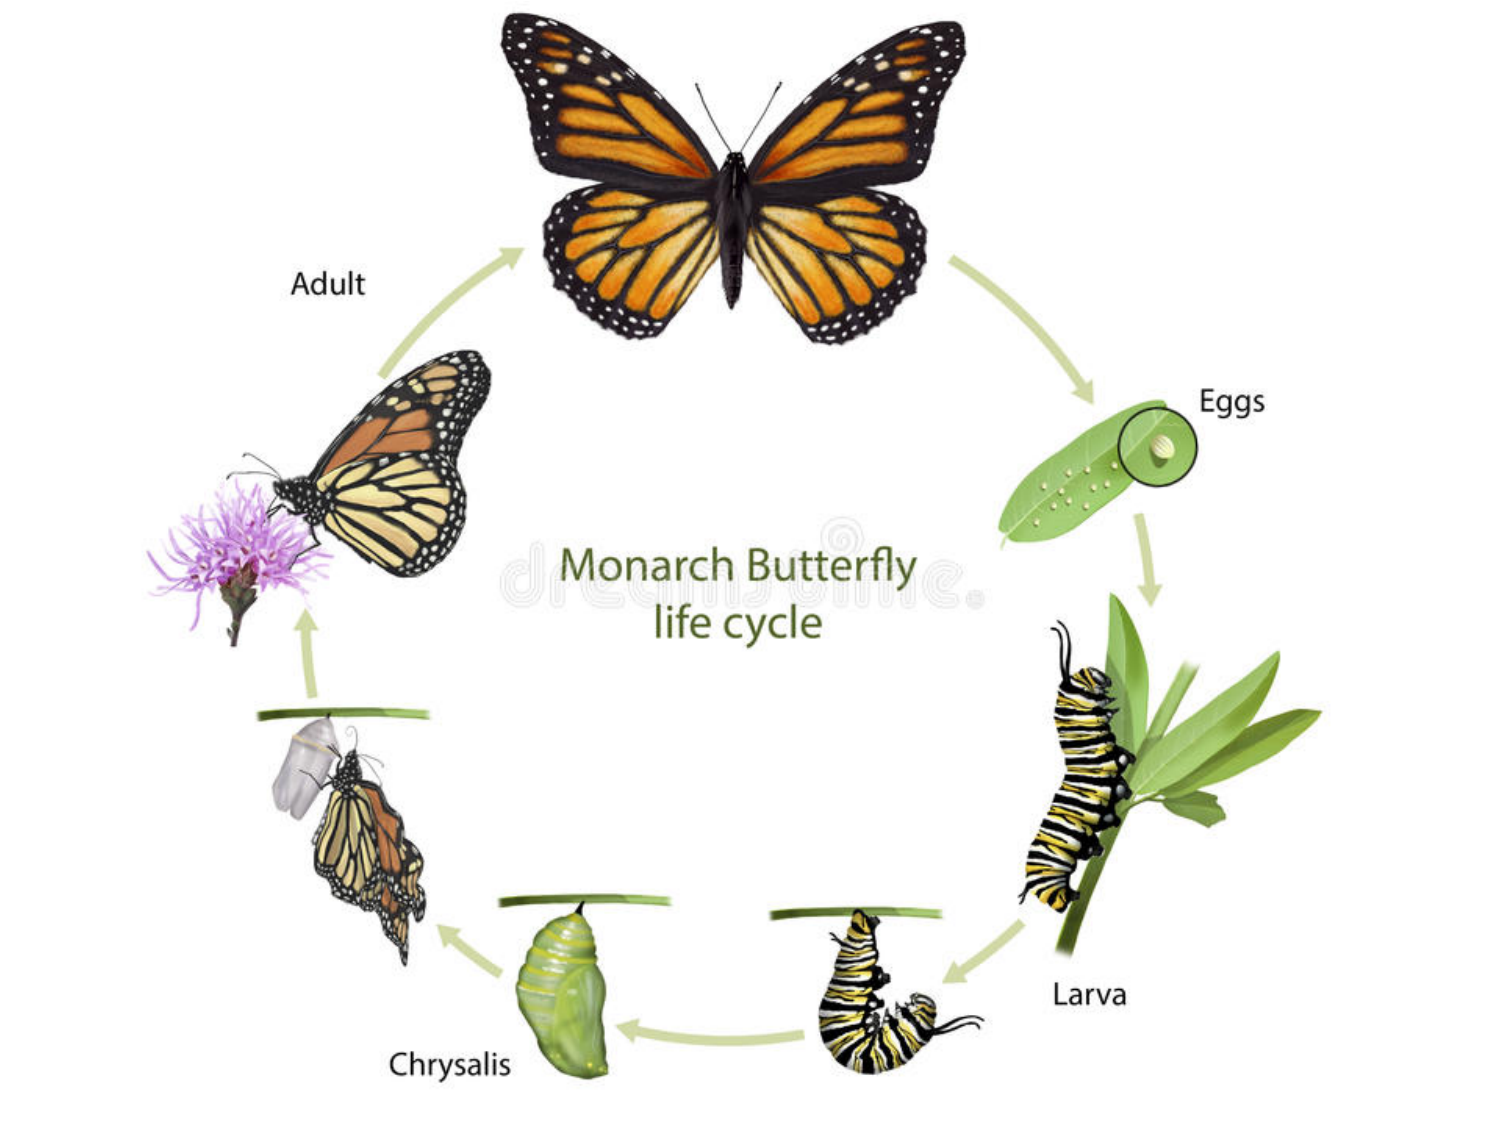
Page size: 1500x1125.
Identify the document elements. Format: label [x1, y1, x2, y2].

picture [116, 1, 1368, 1125]
